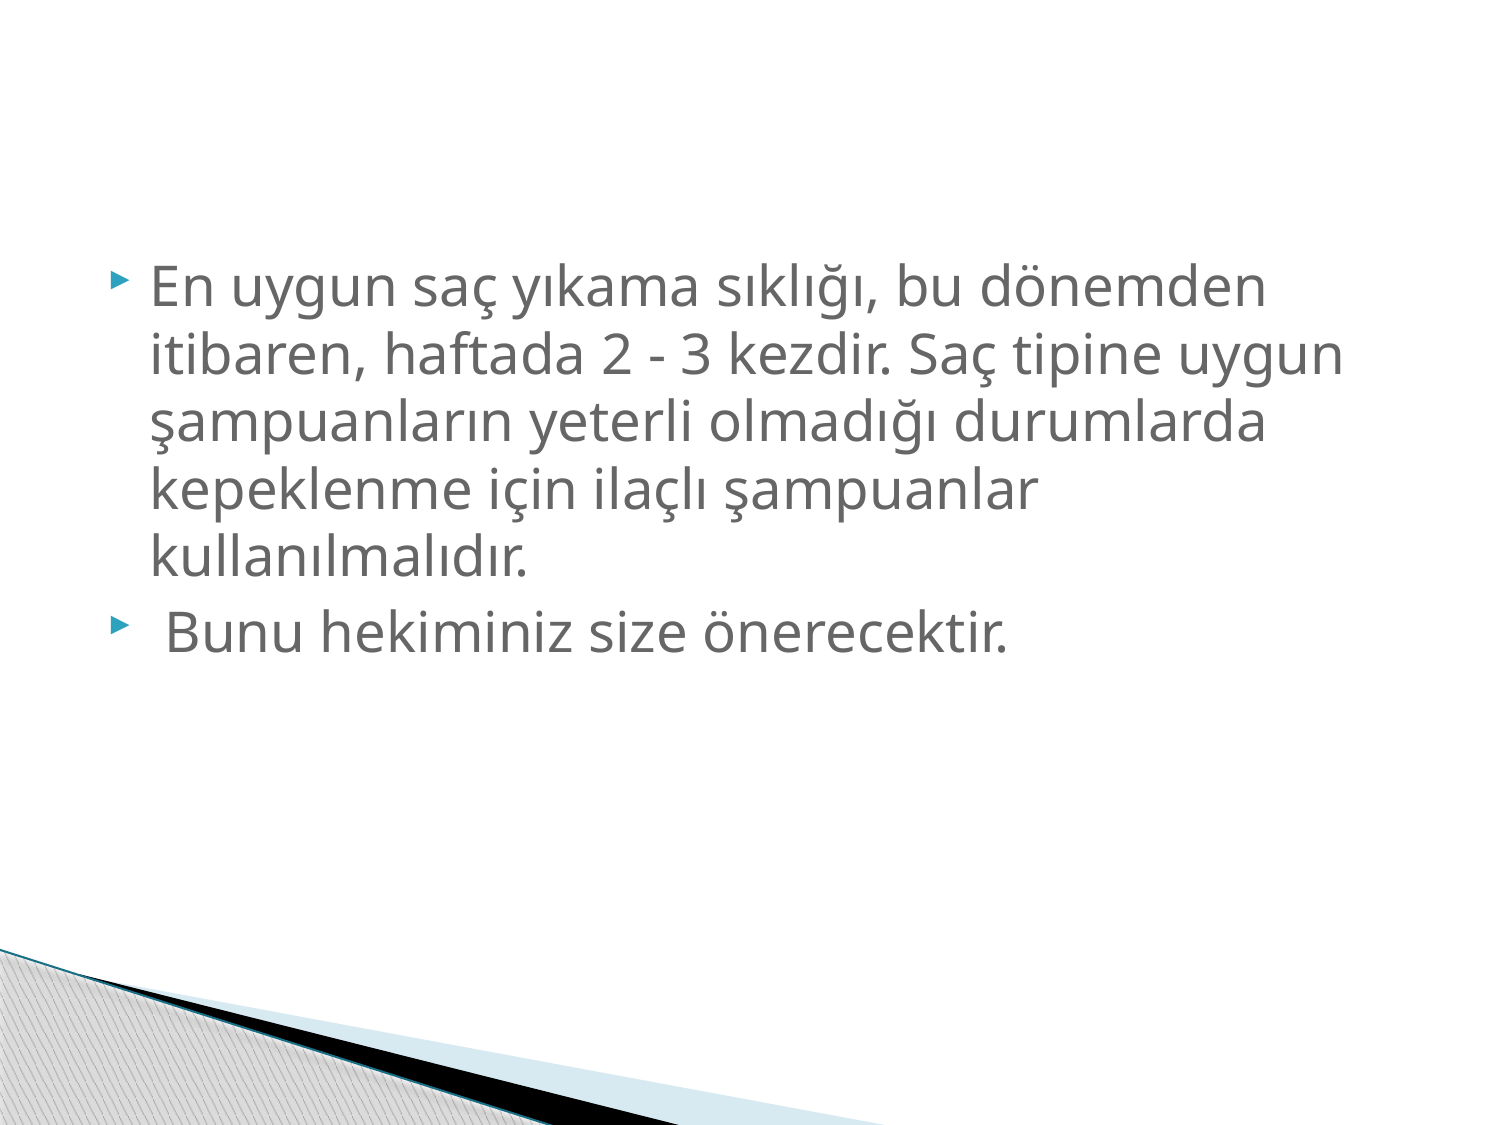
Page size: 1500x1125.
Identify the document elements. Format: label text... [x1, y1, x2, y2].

list En uygun saç yıkama sıklığı, bu dönemden itibaren, haftada 2 - 3 kezdir. Saç tipine uygun şampuanların yeterli olmadığı durumlarda kepeklenme için ilaçlı şampuanlar kullanılmalıdır. Bunu hekiminiz size önerecektir. [75, 243, 1425, 986]
